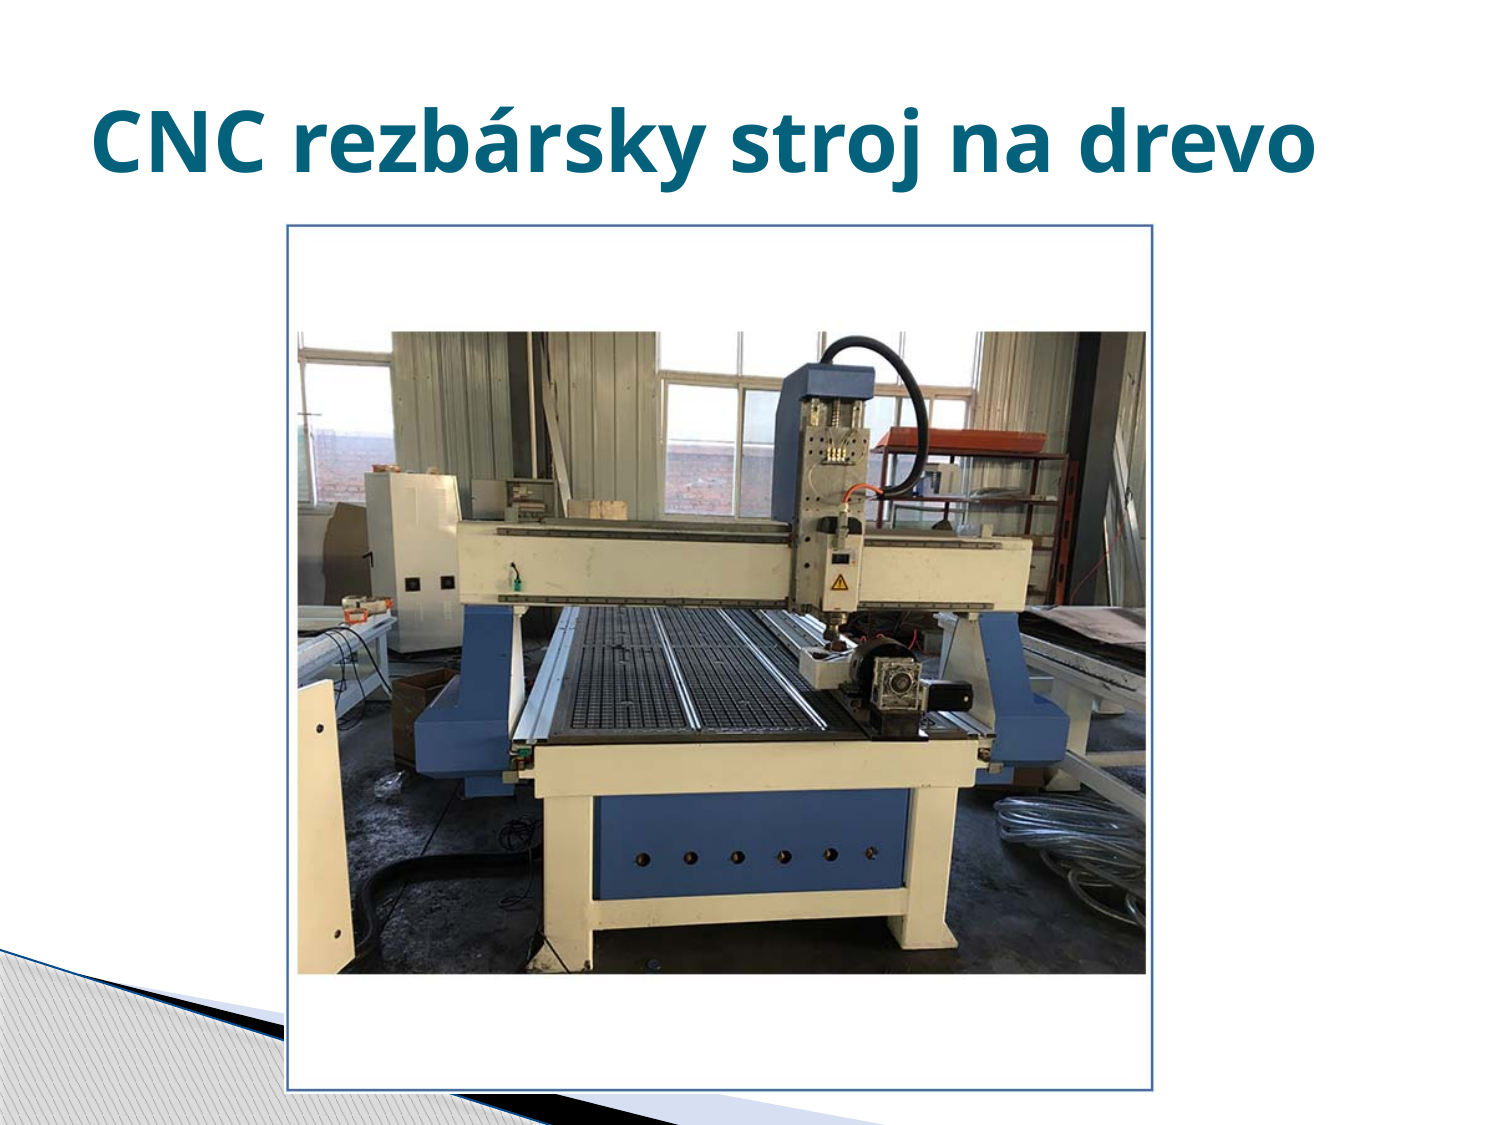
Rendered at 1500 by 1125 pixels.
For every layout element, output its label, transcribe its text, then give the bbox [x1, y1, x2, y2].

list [284, 222, 1156, 1094]
title CNC rezbársky stroj na drevo [75, 45, 1425, 233]
